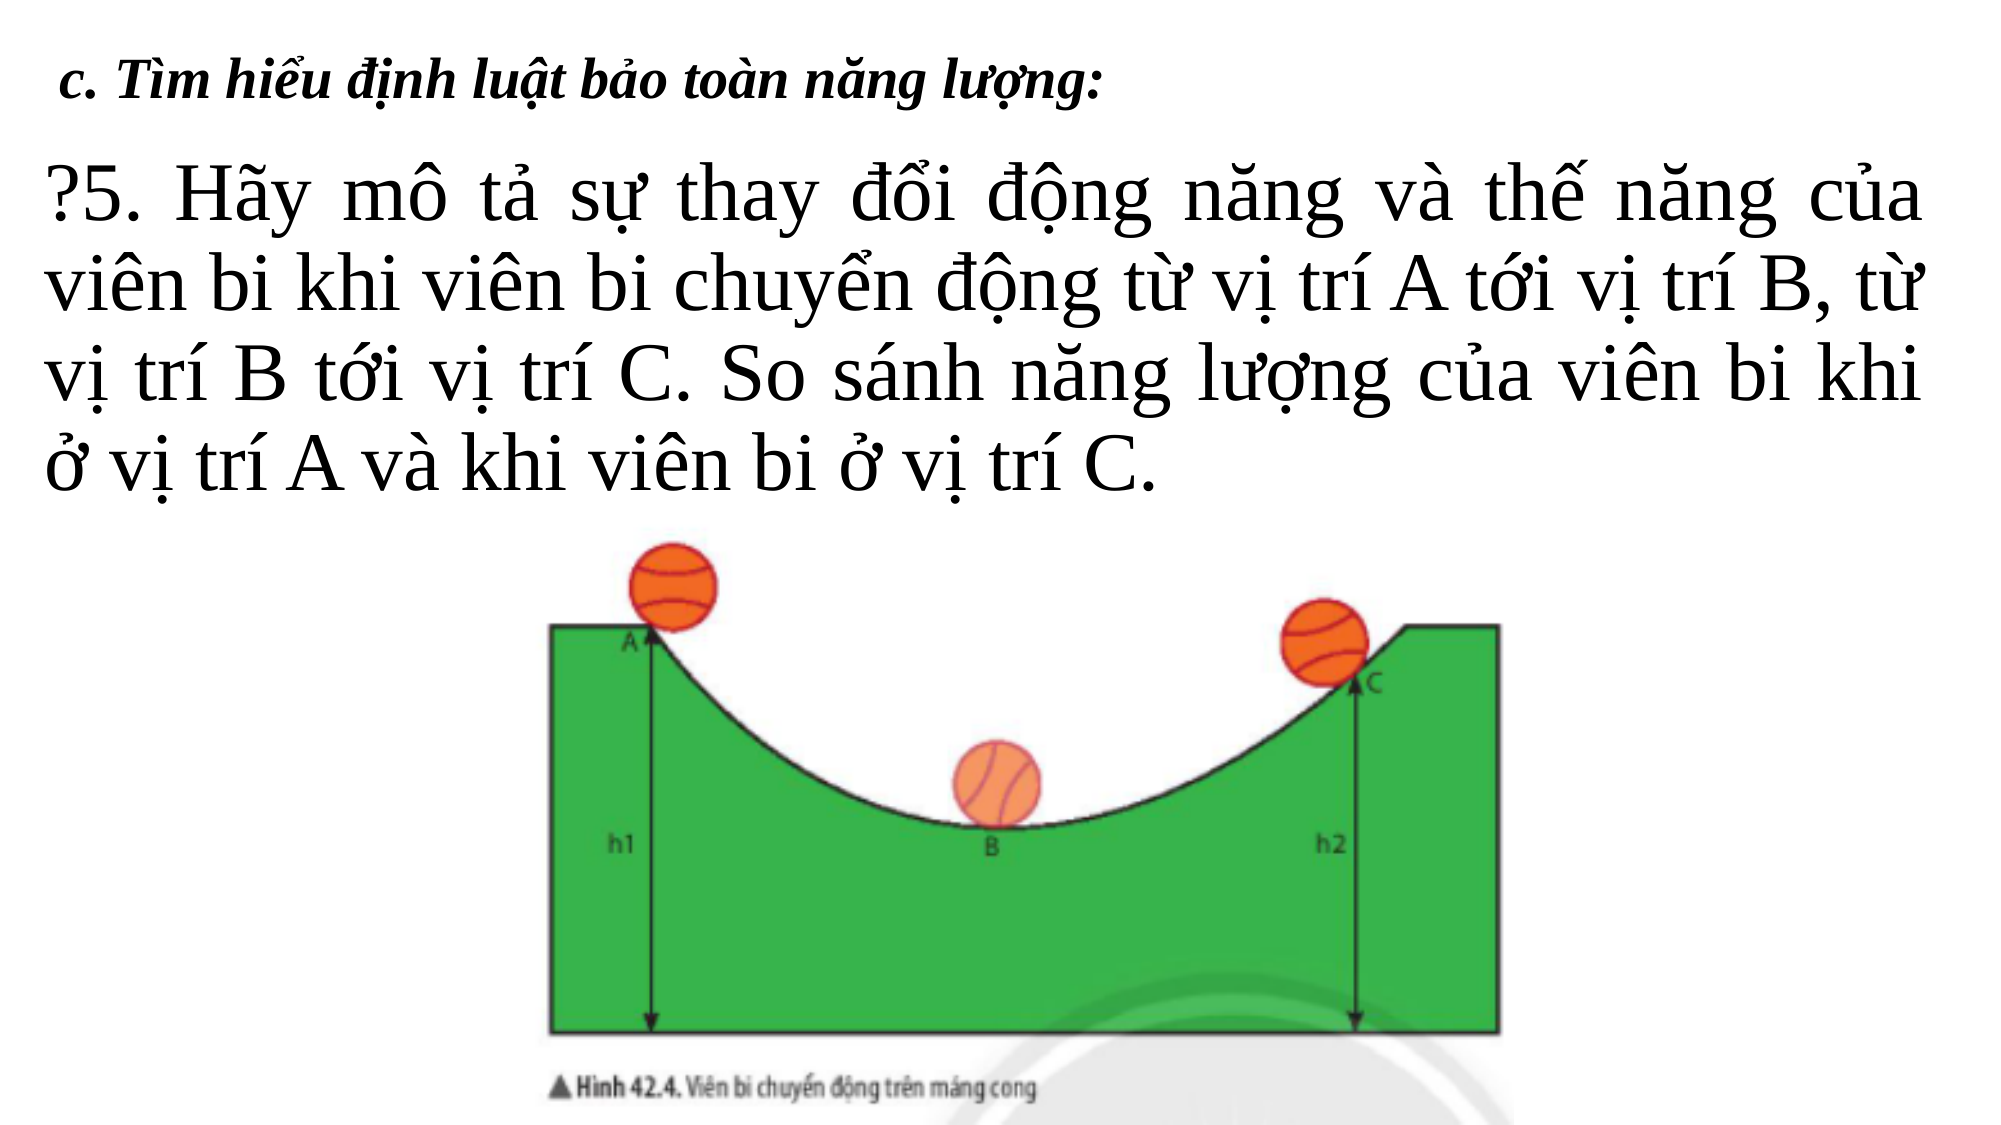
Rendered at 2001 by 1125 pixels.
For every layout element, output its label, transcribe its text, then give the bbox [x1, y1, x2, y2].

text_box ?5. Hãy mô tả sự thay đổi động năng và thế năng của viên bi khi viên bi chuyển động từ vị trí A tới vị trí B, từ vị trí B tới vị trí C. So sánh năng lượng của viên bi khi ở vị trí A và khi viên bi ở vị trí C. [29, 141, 1942, 517]
picture [517, 516, 1514, 1125]
list c. Tìm hiểu định luật bảo toàn năng lượng: [44, 40, 1941, 141]
